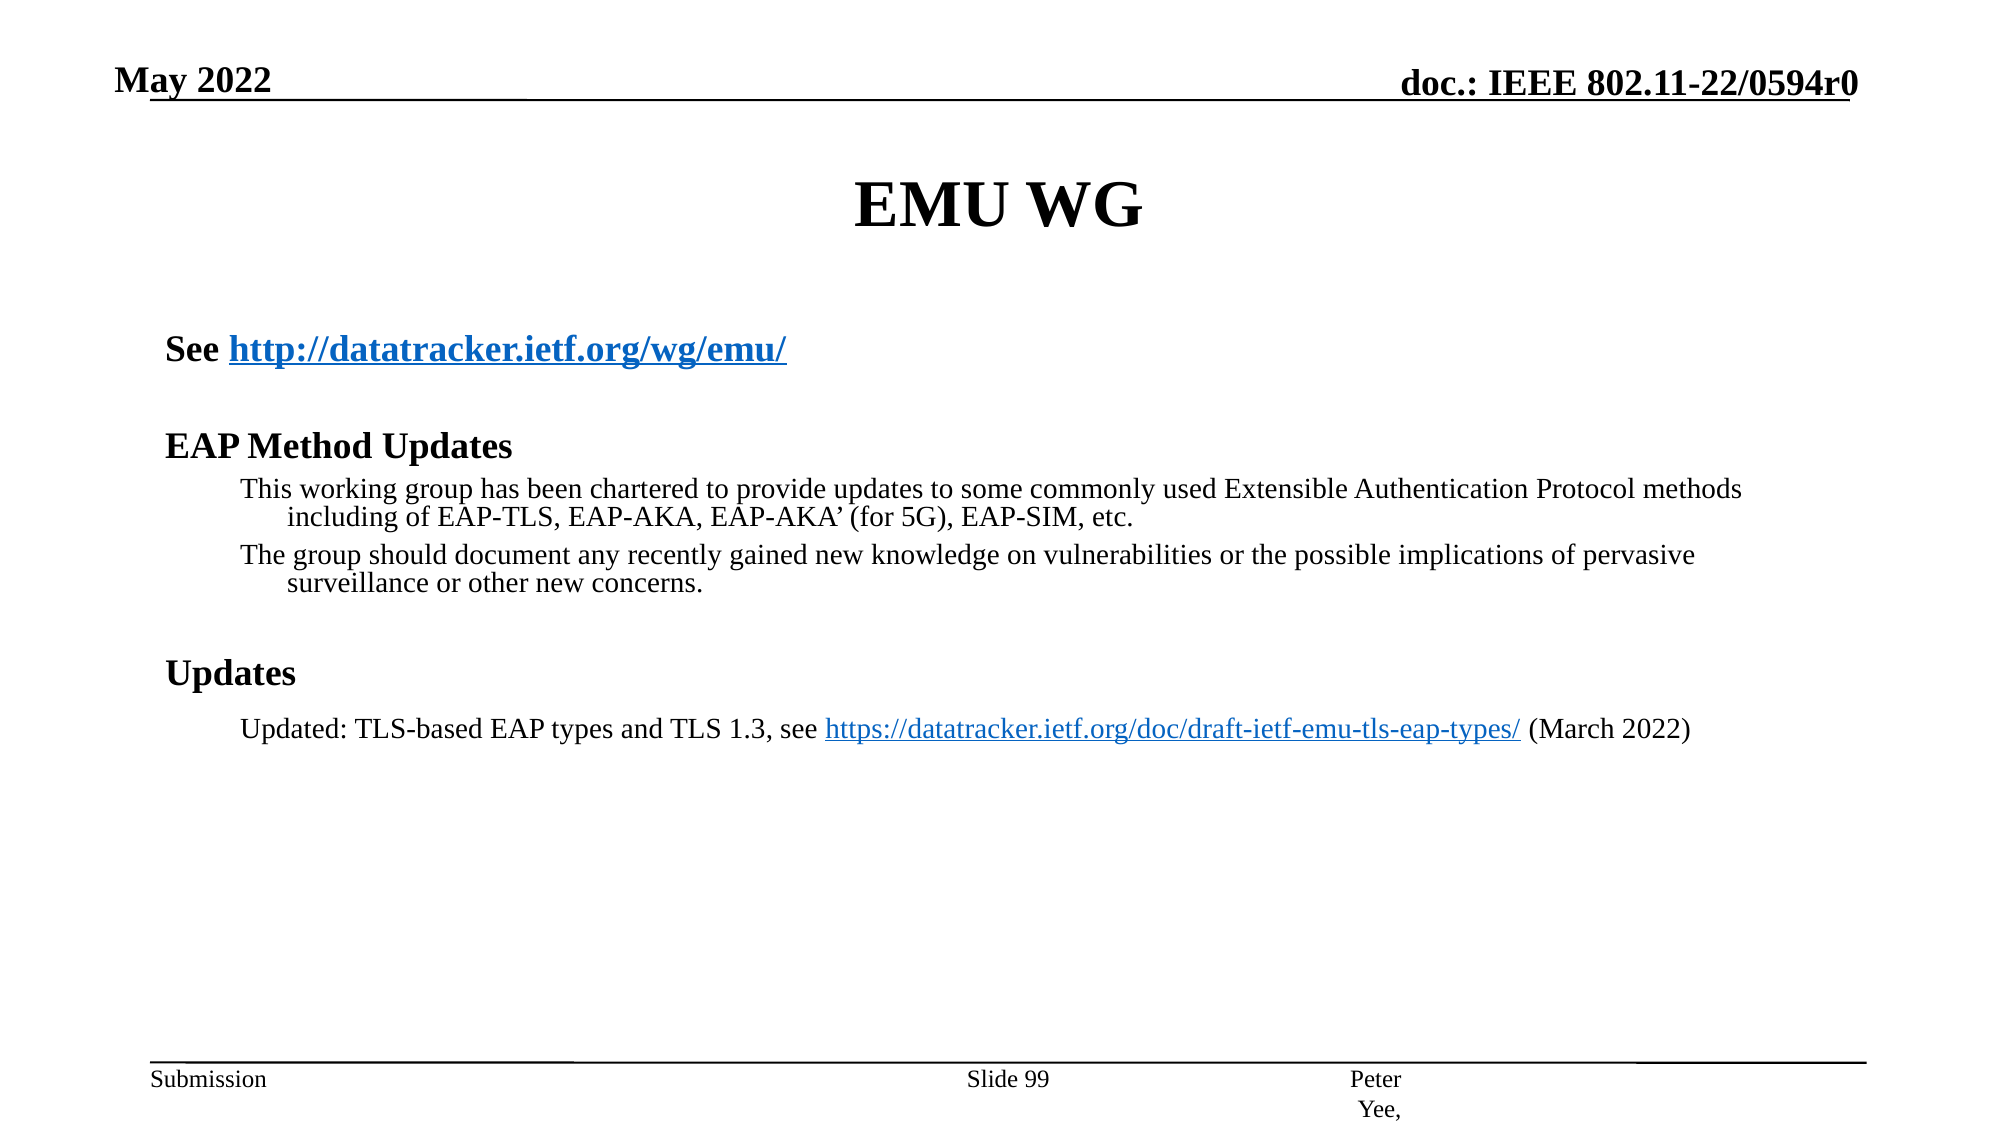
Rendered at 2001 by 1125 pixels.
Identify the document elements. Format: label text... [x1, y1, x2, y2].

footer Peter Yee, AKAYLA [1324, 1061, 1402, 1125]
title EMU WG [149, 112, 1850, 288]
list See http://datatracker.ietf.org/wg/emu/ EAP Method Updates This working group has been chartered to provide updates to some commonly used Extensible Authentication Protocol methods including of EAP-TLS, EAP-AKA, EAP-AKA’ (for 5G), EAP-SIM, etc. The group should document any recently gained new knowledge on vulnerabilities or the possible implications of pervasive surveillance or other new concerns. Updates Updated: TLS-based EAP types and TLS 1.3, see https://datatracker.ietf.org/doc/draft-ietf-emu-tls-eap-types/ (March 2022) [149, 324, 1850, 1000]
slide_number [114, 0, 426, 101]
slide_number Slide 99 [950, 1061, 1067, 1123]
